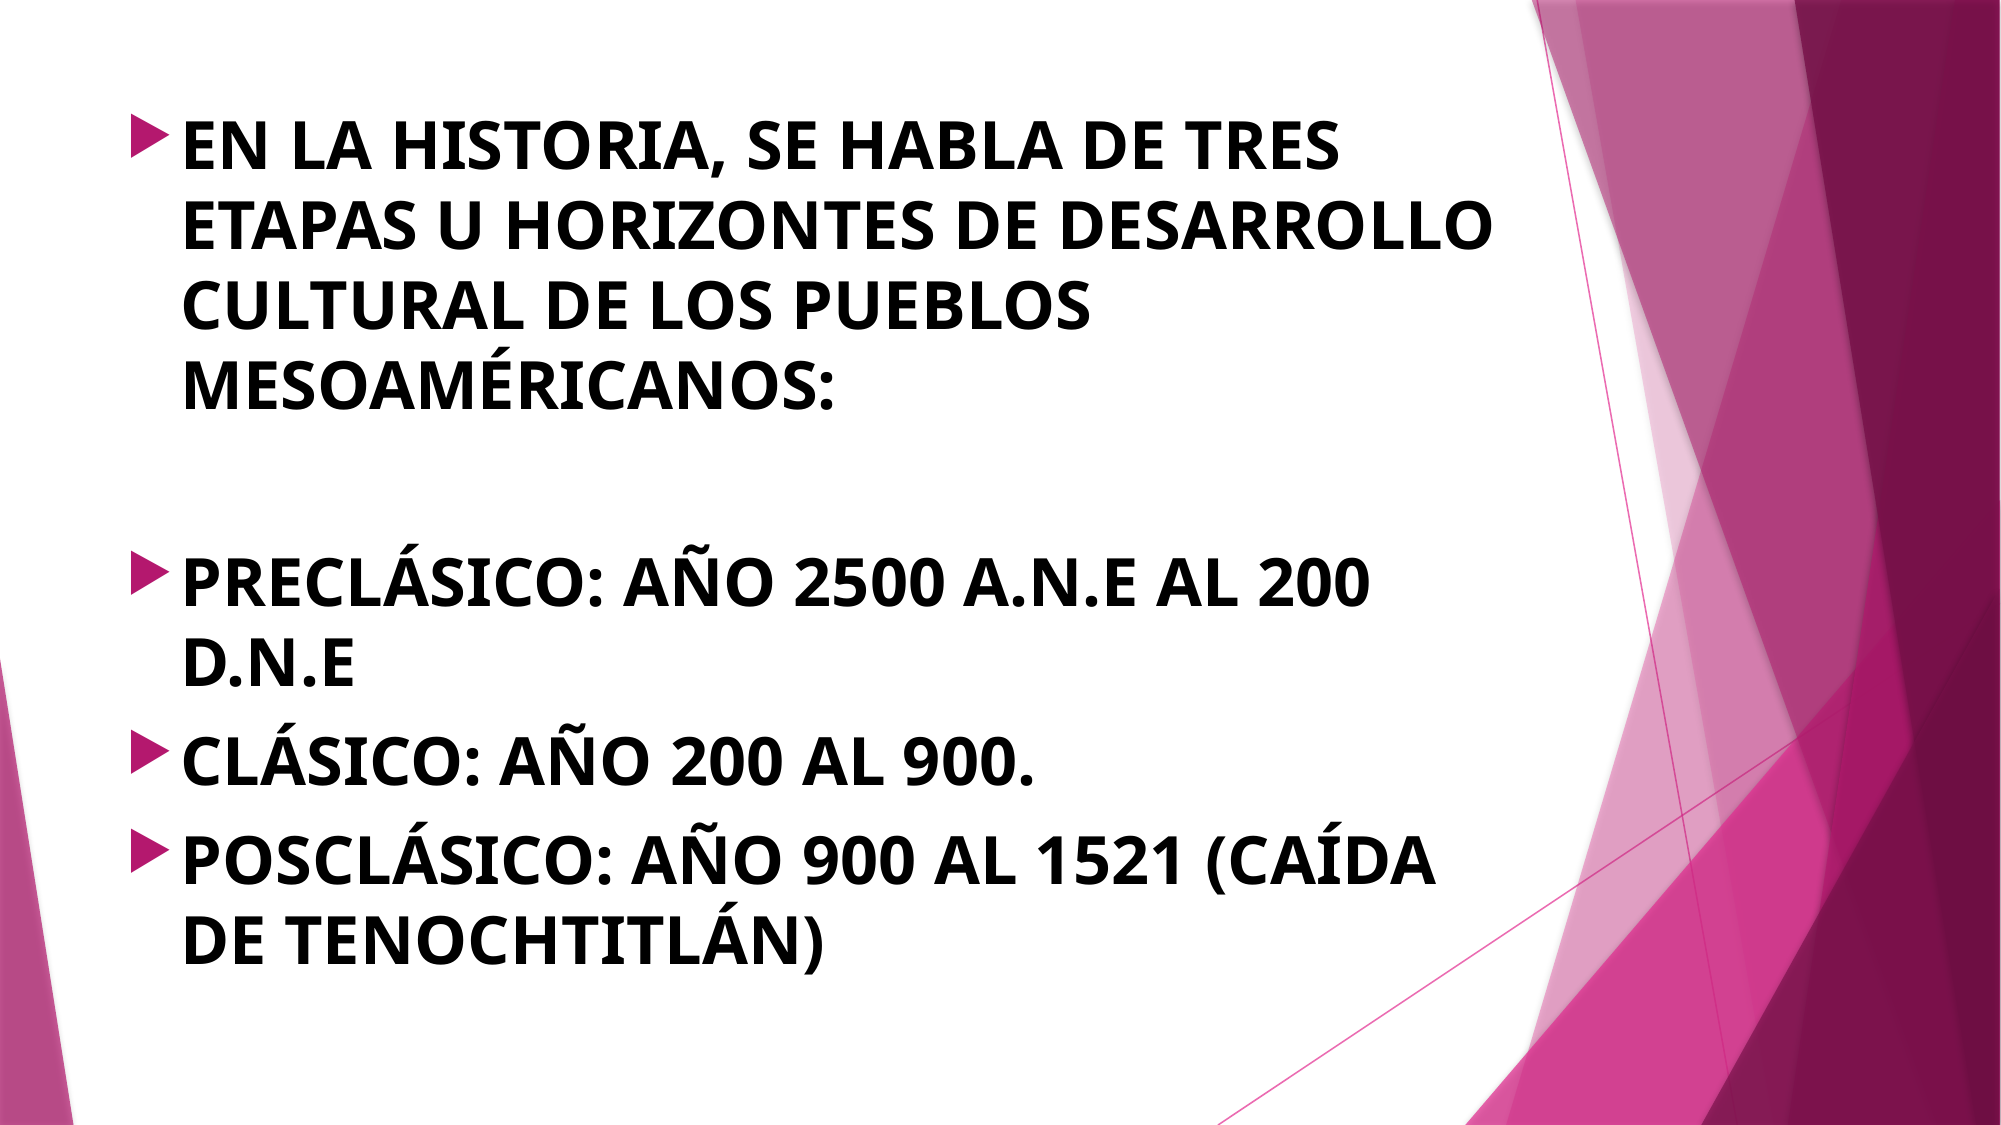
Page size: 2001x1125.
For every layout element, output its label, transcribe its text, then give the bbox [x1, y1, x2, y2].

list EN LA HISTORIA, SE HABLA DE TRES ETAPAS U HORIZONTES DE DESARROLLO CULTURAL DE LOS PUEBLOS MESOAMÉRICANOS: PRECLÁSICO: AÑO 2500 A.N.E AL 200 D.N.E CLÁSICO: AÑO 200 AL 900. POSCLÁSICO: AÑO 900 AL 1521 (CAÍDA DE TENOCHTITLÁN) [111, 95, 1522, 992]
